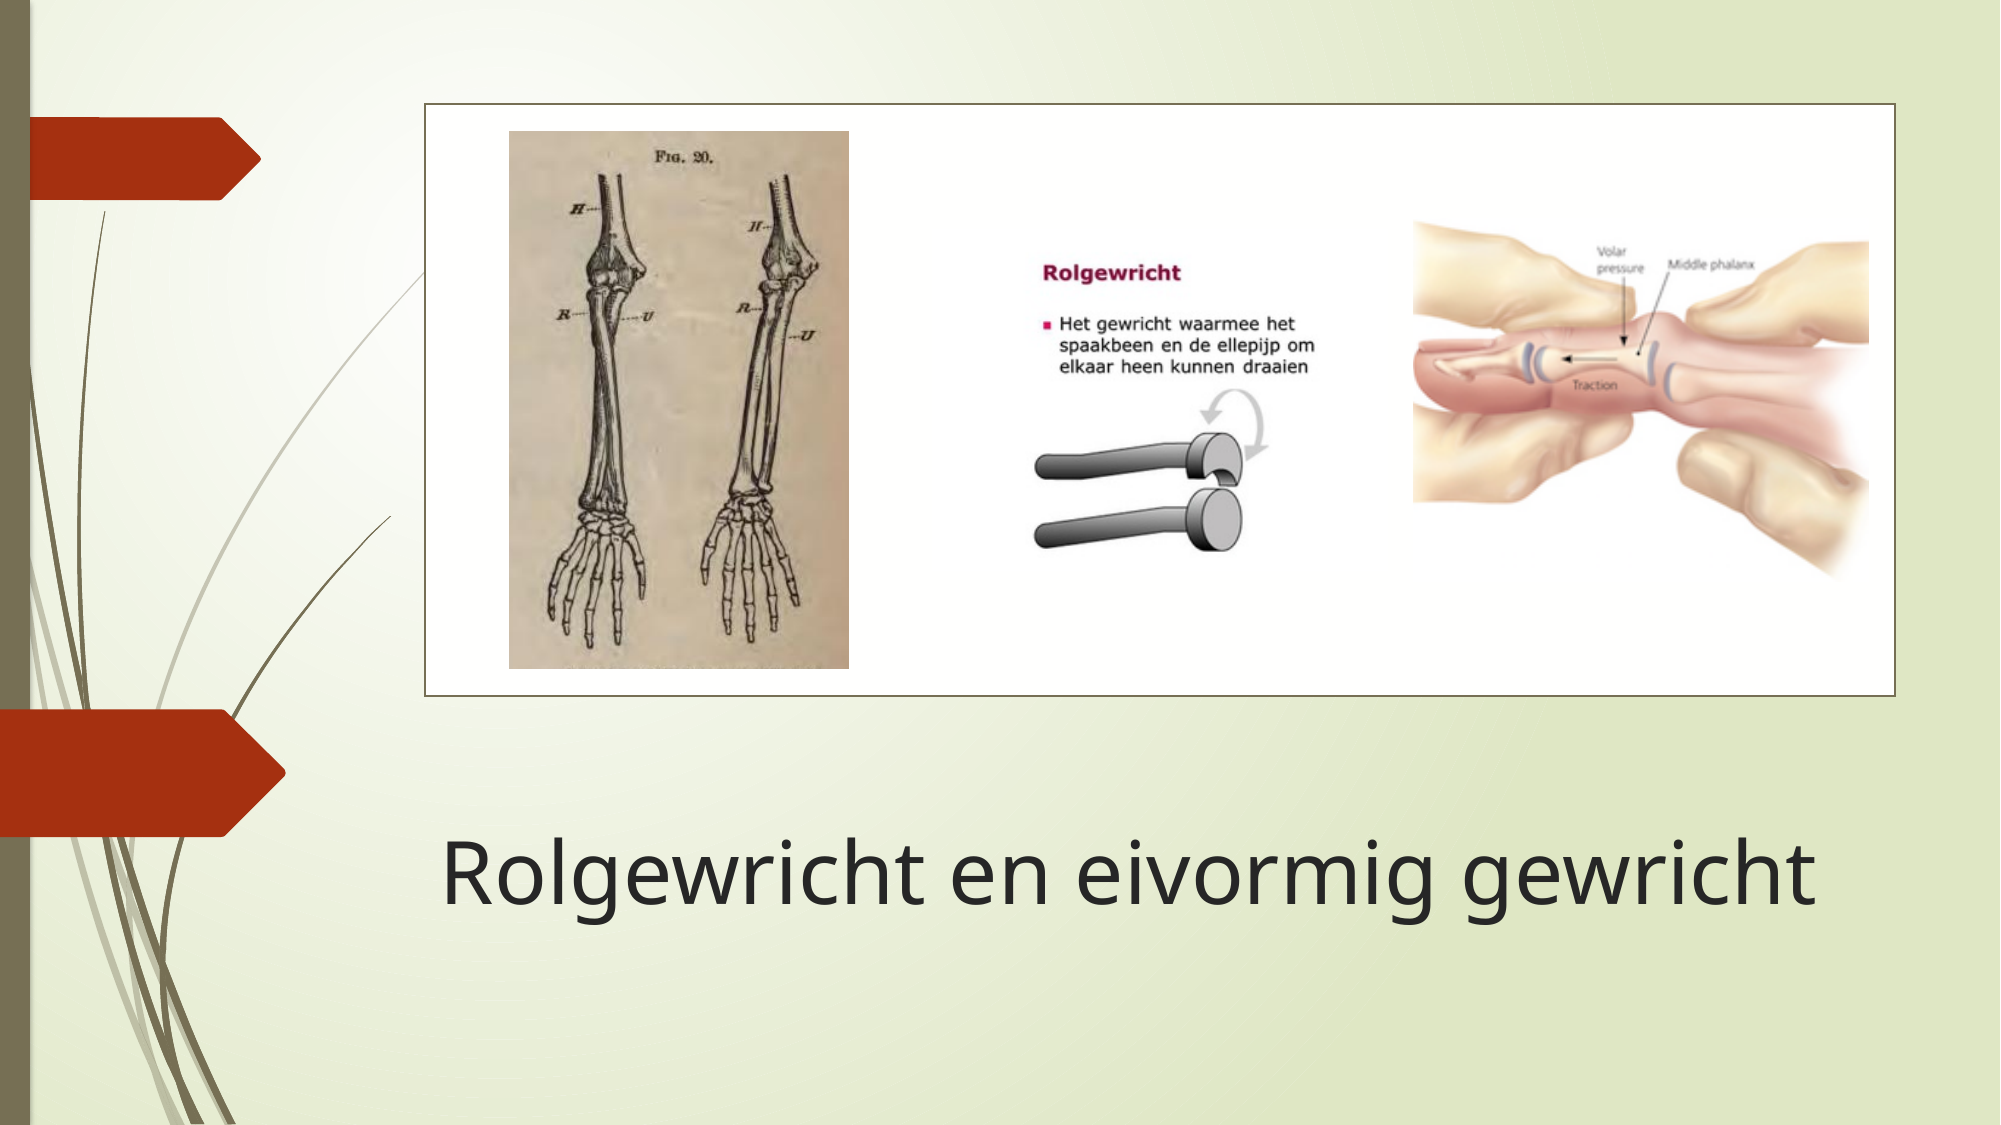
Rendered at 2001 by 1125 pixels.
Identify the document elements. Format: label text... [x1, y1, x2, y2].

picture [1413, 218, 1869, 582]
picture [508, 131, 849, 669]
text_box [472, 103, 1896, 697]
text_box Rolgewricht en eivormig gewricht [472, 743, 1888, 934]
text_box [4, 0, 392, 1125]
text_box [395, 37, 468, 1125]
picture [932, 229, 1388, 571]
